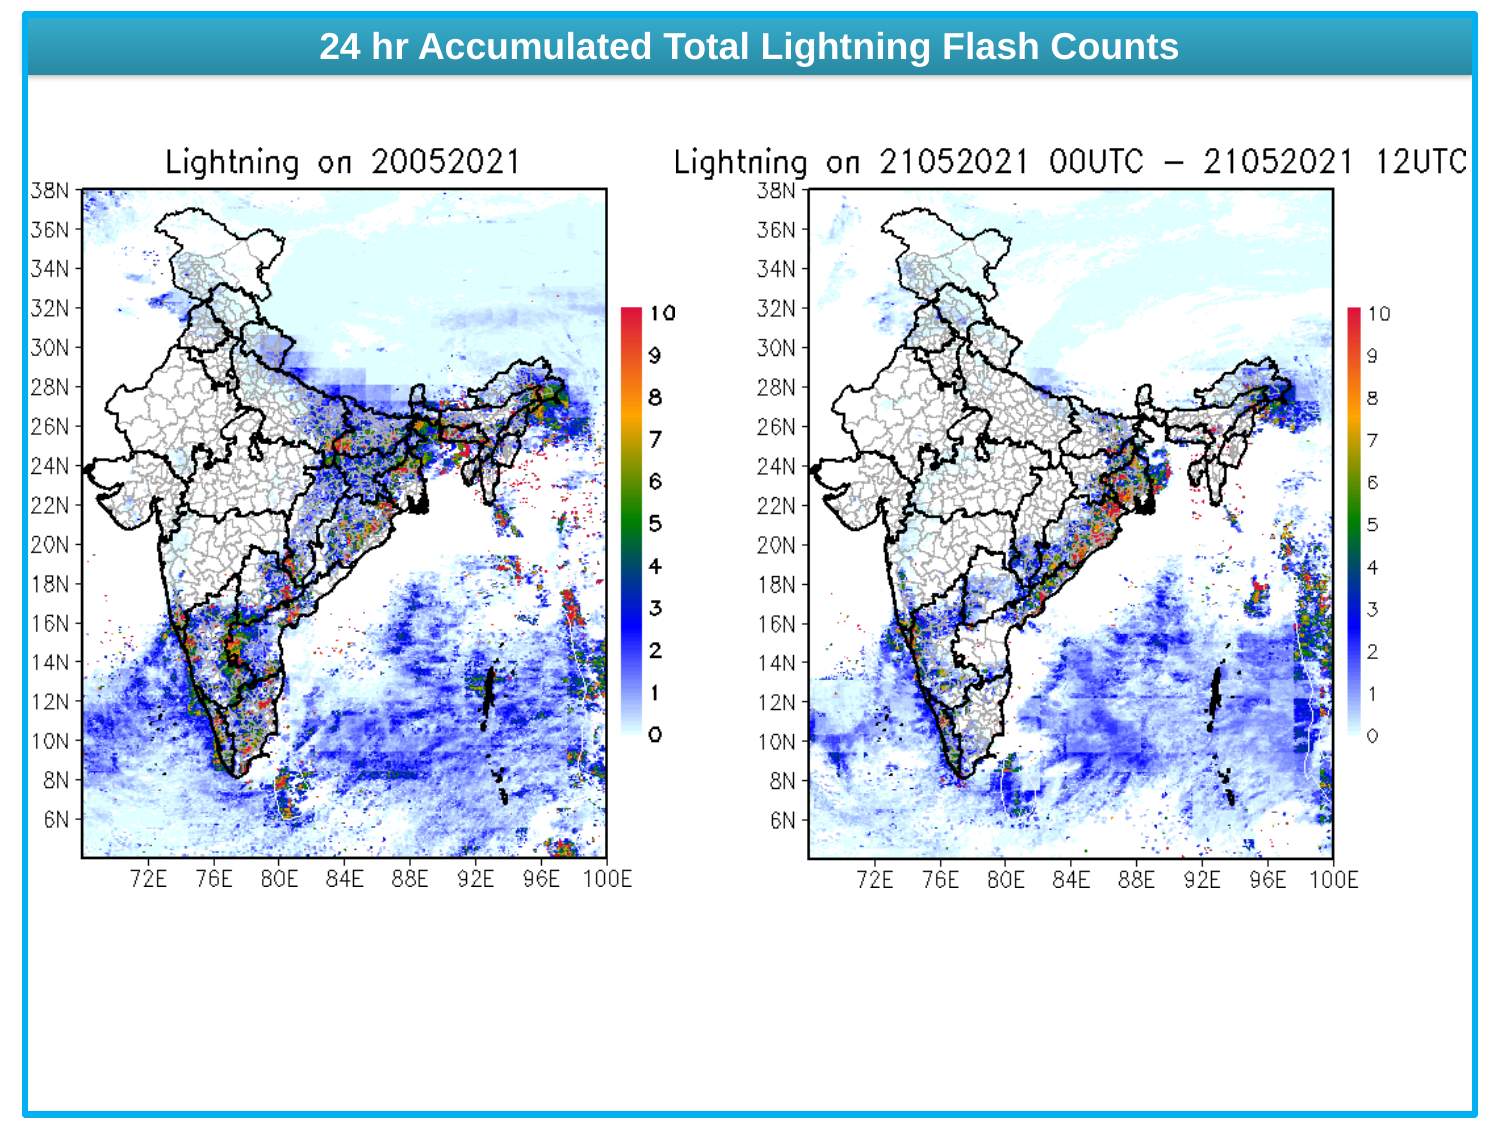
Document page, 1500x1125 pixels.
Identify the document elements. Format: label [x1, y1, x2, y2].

text_box [23, 12, 1477, 1116]
picture [31, 147, 1466, 888]
